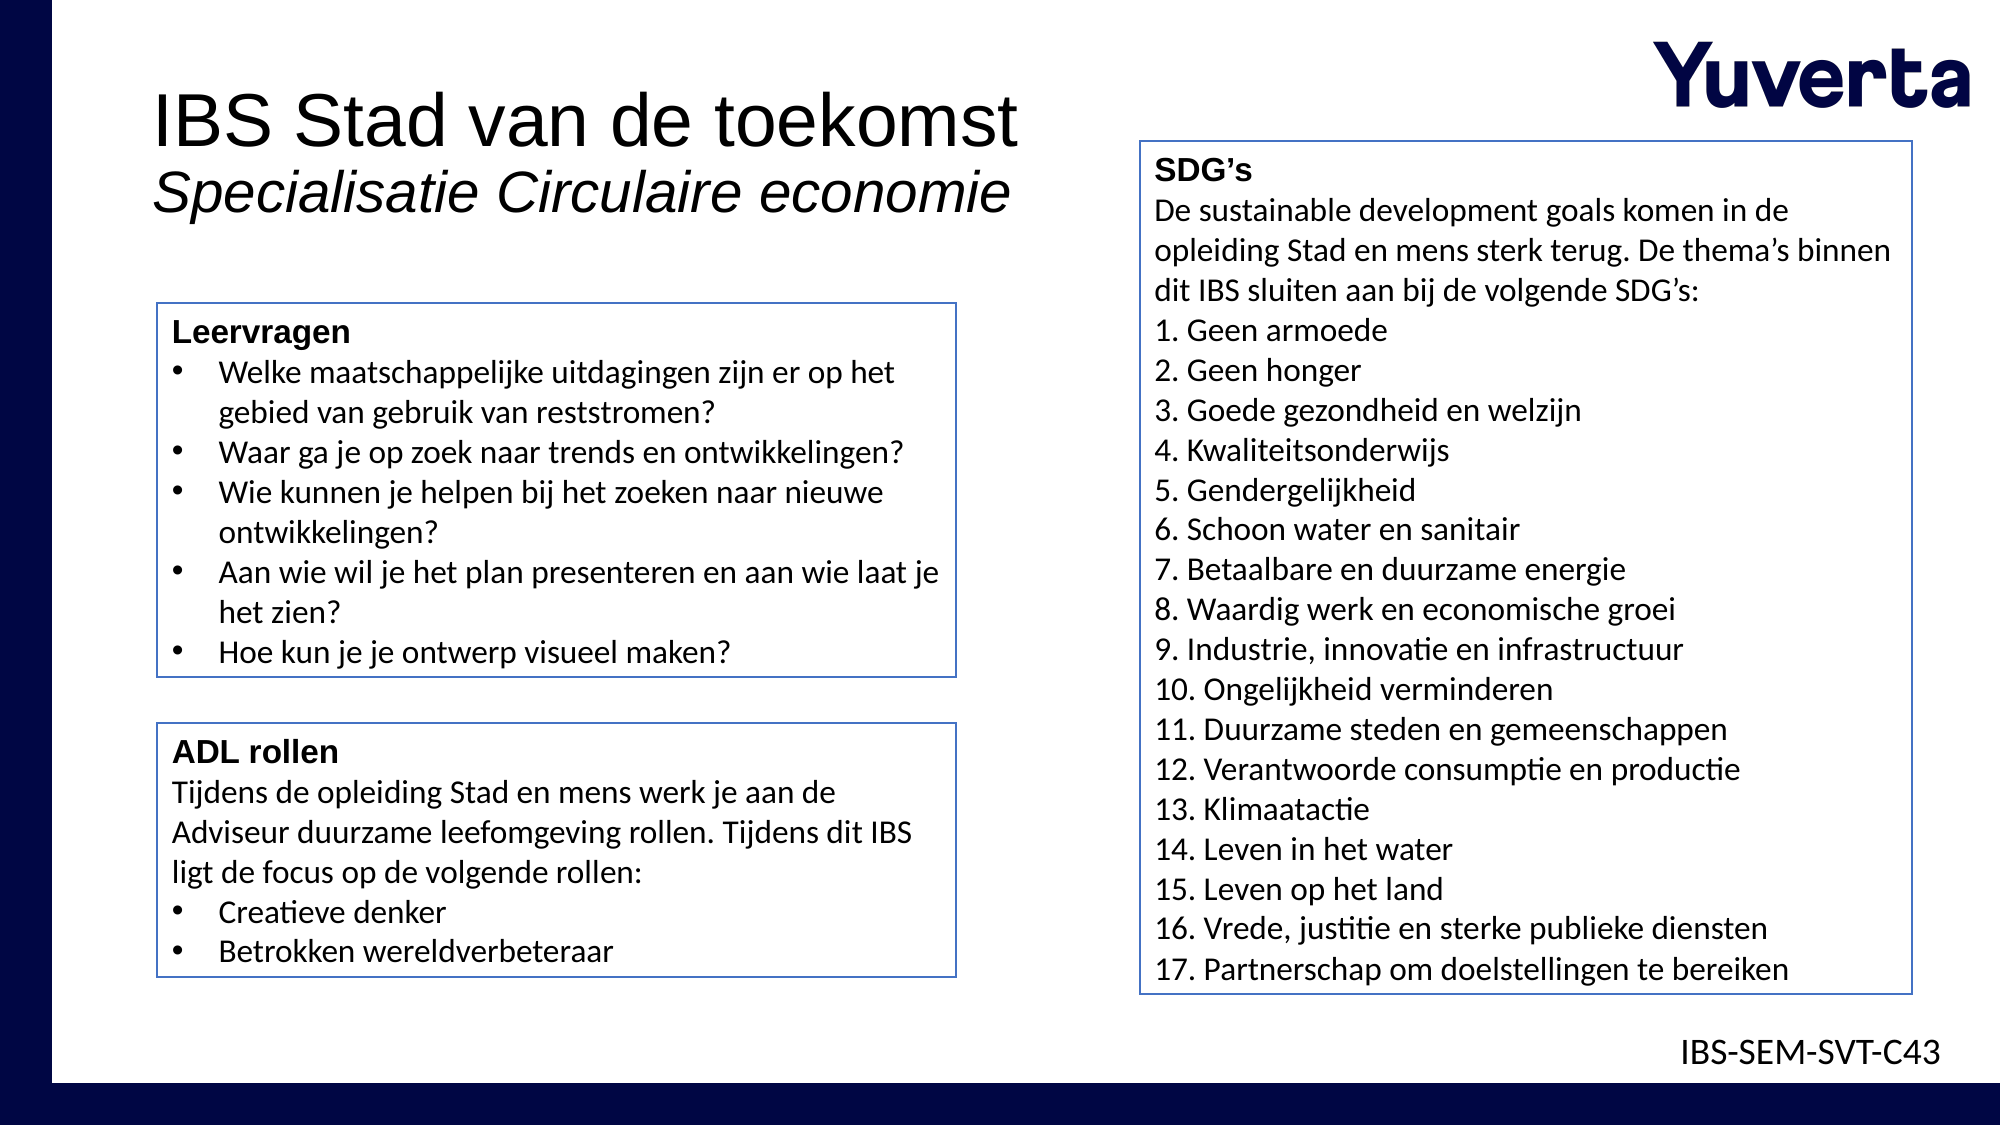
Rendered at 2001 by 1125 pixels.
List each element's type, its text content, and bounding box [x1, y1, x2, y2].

text_box SDG’s De sustainable development goals komen in de opleiding Stad en mens sterk terug. De thema’s binnen dit IBS sluiten aan bij de volgende SDG’s: 1. Geen armoede 2. Geen honger 3. Goede gezondheid en welzijn 4. Kwaliteitsonderwijs 5. Gendergelijkheid 6. Schoon water en sanitair 7. Betaalbare en duurzame energie 8. Waardig werk en economische groei 9. Industrie, innovatie en infrastructuur 10. Ongelijkheid verminderen 11. Duurzame steden en gemeenschappen 12. Verantwoorde consumptie en productie 13. Klimaatactie 14. Leven in het water 15. Leven op het land 16. Vrede, justitie en sterke publieke diensten 17. Partnerschap om doelstellingen te bereiken [1139, 140, 1913, 995]
text_box ADL rollen Tijdens de opleiding Stad en mens werk je aan de Adviseur duurzame leefomgeving rollen. Tijdens dit IBS ligt de focus op de volgende rollen: Creatieve denker Betrokken wereldverbeteraar [156, 722, 957, 978]
text_box [0, 0, 52, 1125]
text_box [50, 1083, 2000, 1125]
text_box IBS-SEM-SVT-C43 [1665, 1019, 1956, 1080]
text_box Leervragen Welke maatschappelijke uitdagingen zijn er op het gebied van gebruik van reststromen? Waar ga je op zoek naar trends en ontwikkelingen? Wie kunnen je helpen bij het zoeken naar nieuwe ontwikkelingen? Aan wie wil je het plan presenteren en aan wie laat je het zien? Hoe kun je je ontwerp visueel maken? [156, 302, 957, 678]
title IBS Stad van de toekomst Specialisatie Circulaire economie [137, 44, 1863, 263]
picture [1632, 20, 2000, 138]
